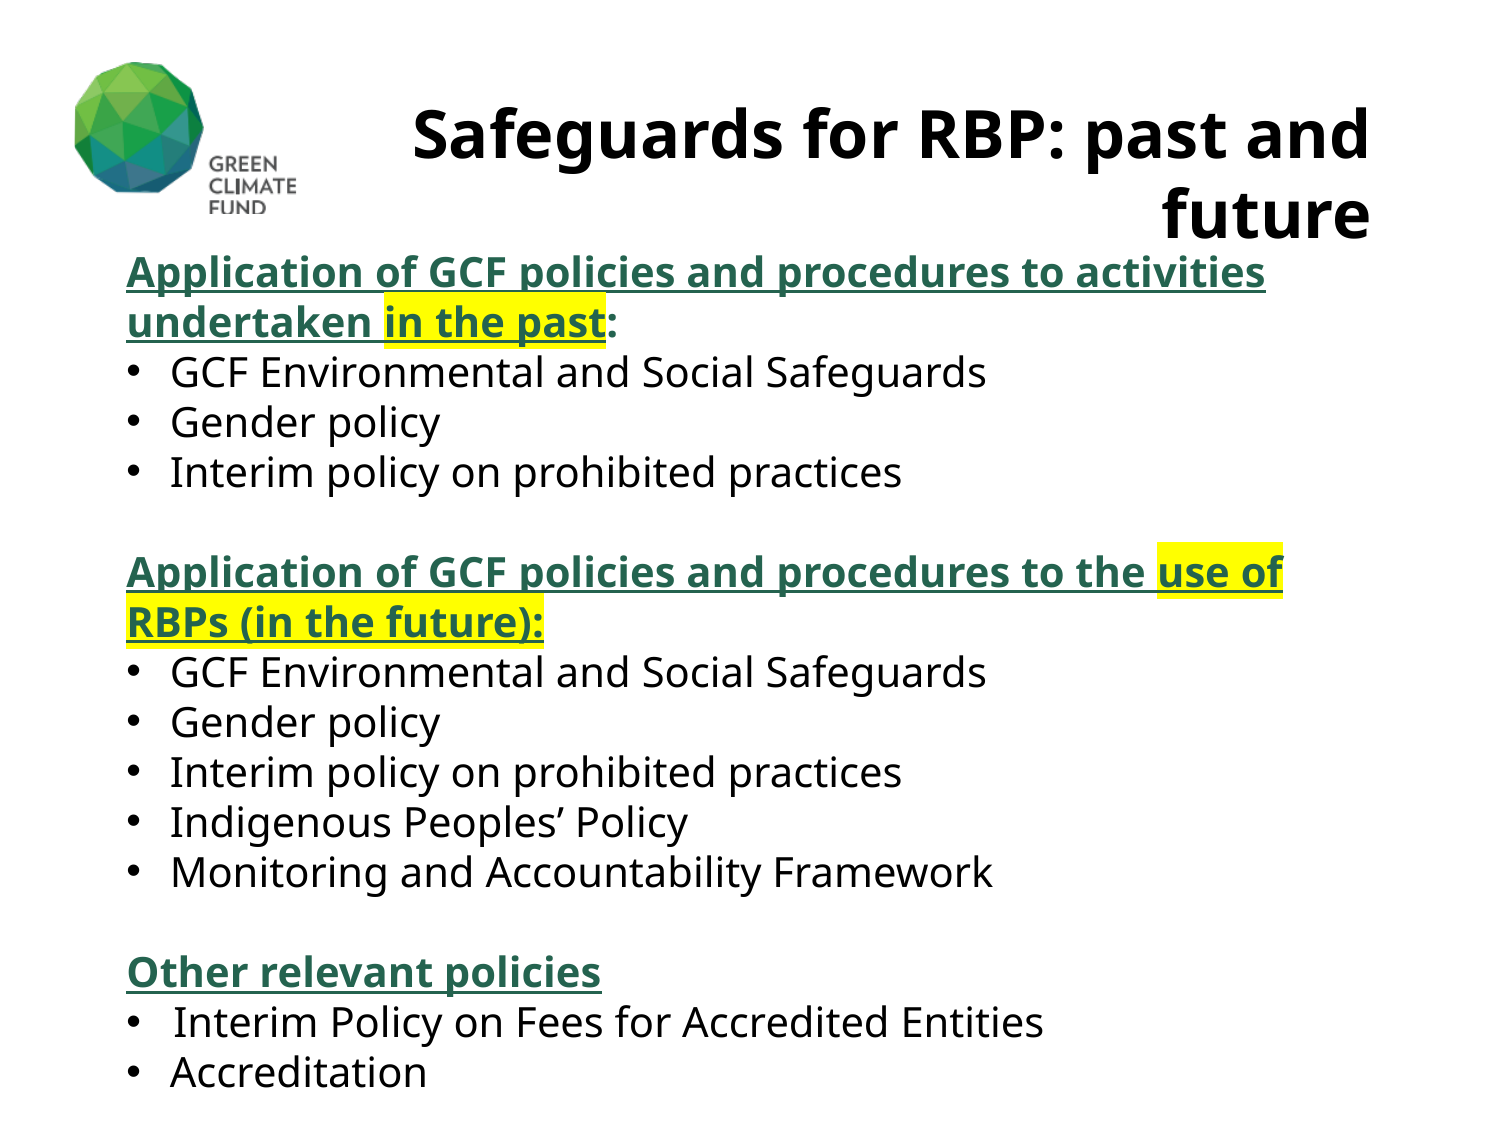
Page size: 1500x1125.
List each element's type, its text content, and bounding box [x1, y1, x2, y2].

text_box Application of GCF policies and procedures to activities undertaken in the past: GCF Environmental and Social Safeguards Gender policy Interim policy on prohibited practices Application of GCF policies and procedures to the use of RBPs (in the future): GCF Environmental and Social Safeguards Gender policy Interim policy on prohibited practices Indigenous Peoples’ Policy Monitoring and Accountability Framework Other relevant policies Interim Policy on Fees for Accredited Entities Accreditation [89, 237, 1329, 1125]
text_box Safeguards for RBP: past and future [338, 84, 1388, 217]
